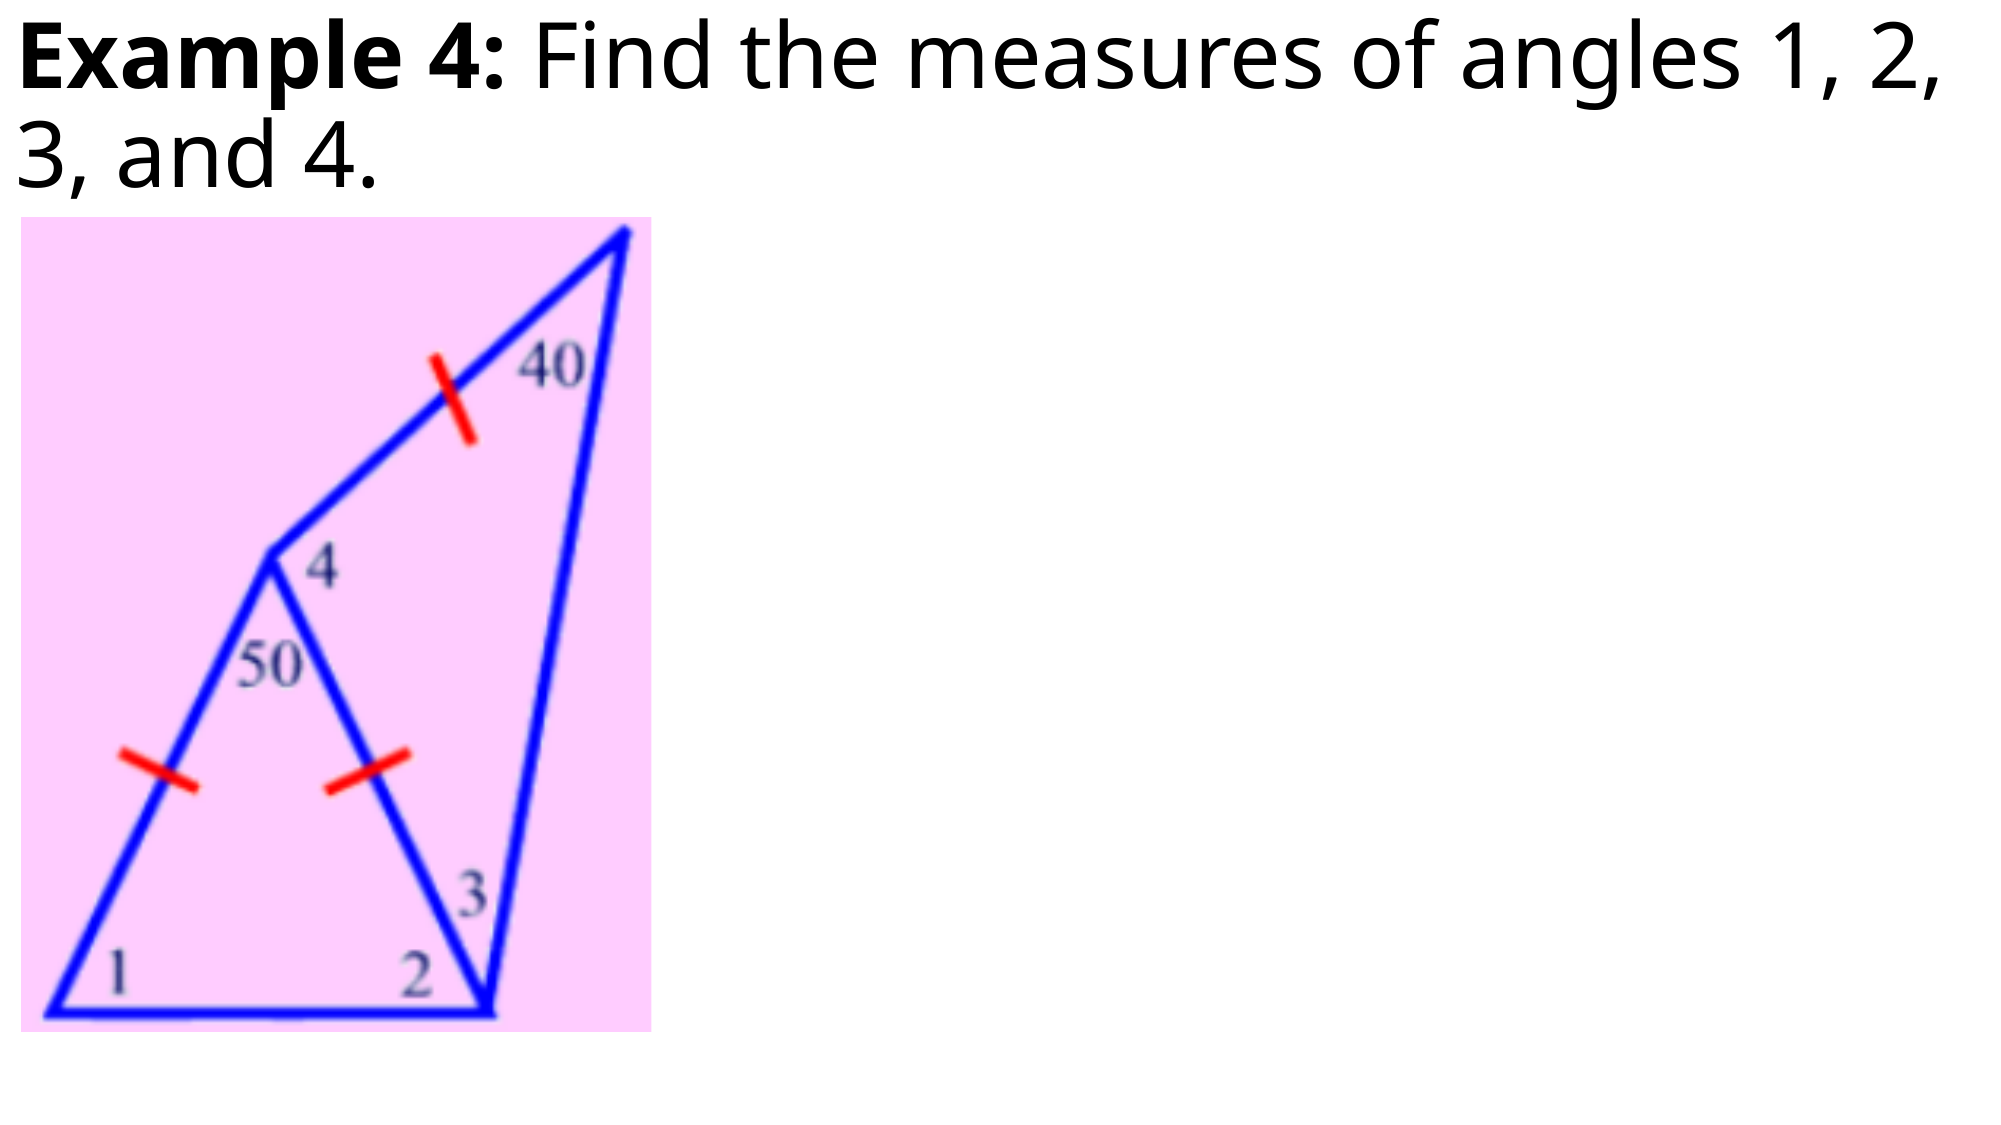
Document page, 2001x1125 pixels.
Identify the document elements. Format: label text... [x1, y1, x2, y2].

picture [20, 217, 652, 1032]
title Example 4: Find the measures of angles 1, 2, 3, and 4. [0, 0, 2000, 218]
